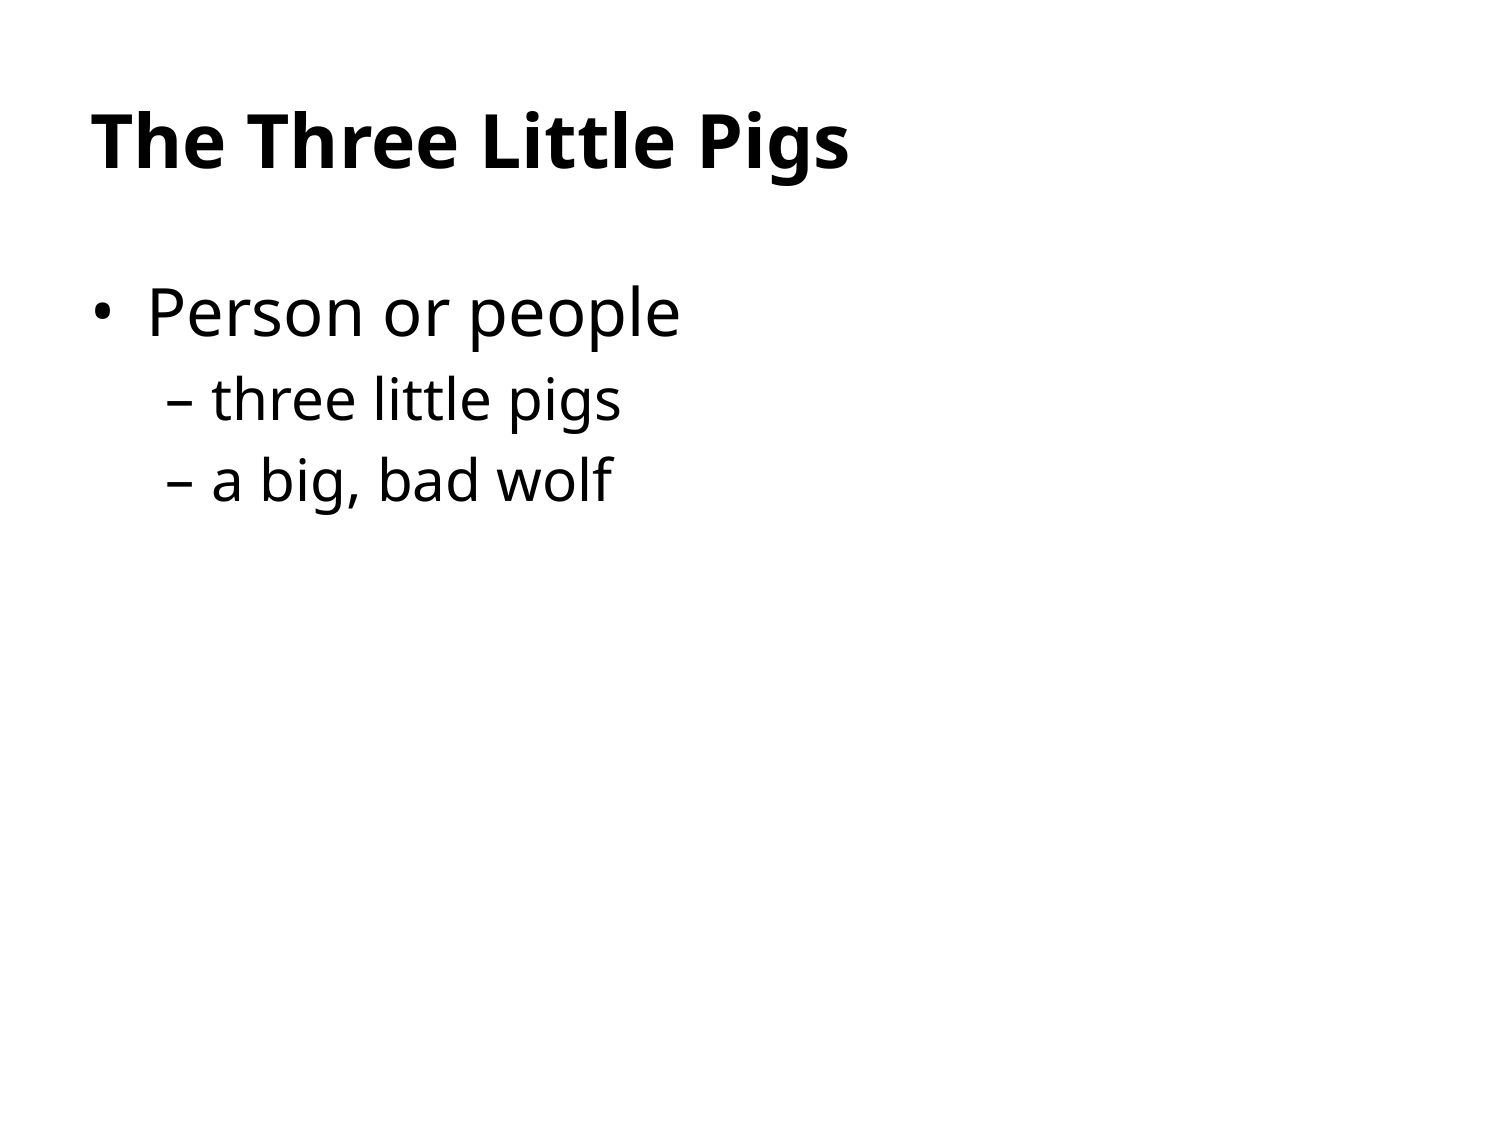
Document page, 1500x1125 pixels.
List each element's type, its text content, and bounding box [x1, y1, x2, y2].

title The Three Little Pigs [75, 45, 1425, 233]
list Person or people three little pigs a big, bad wolf [75, 262, 1425, 1005]
